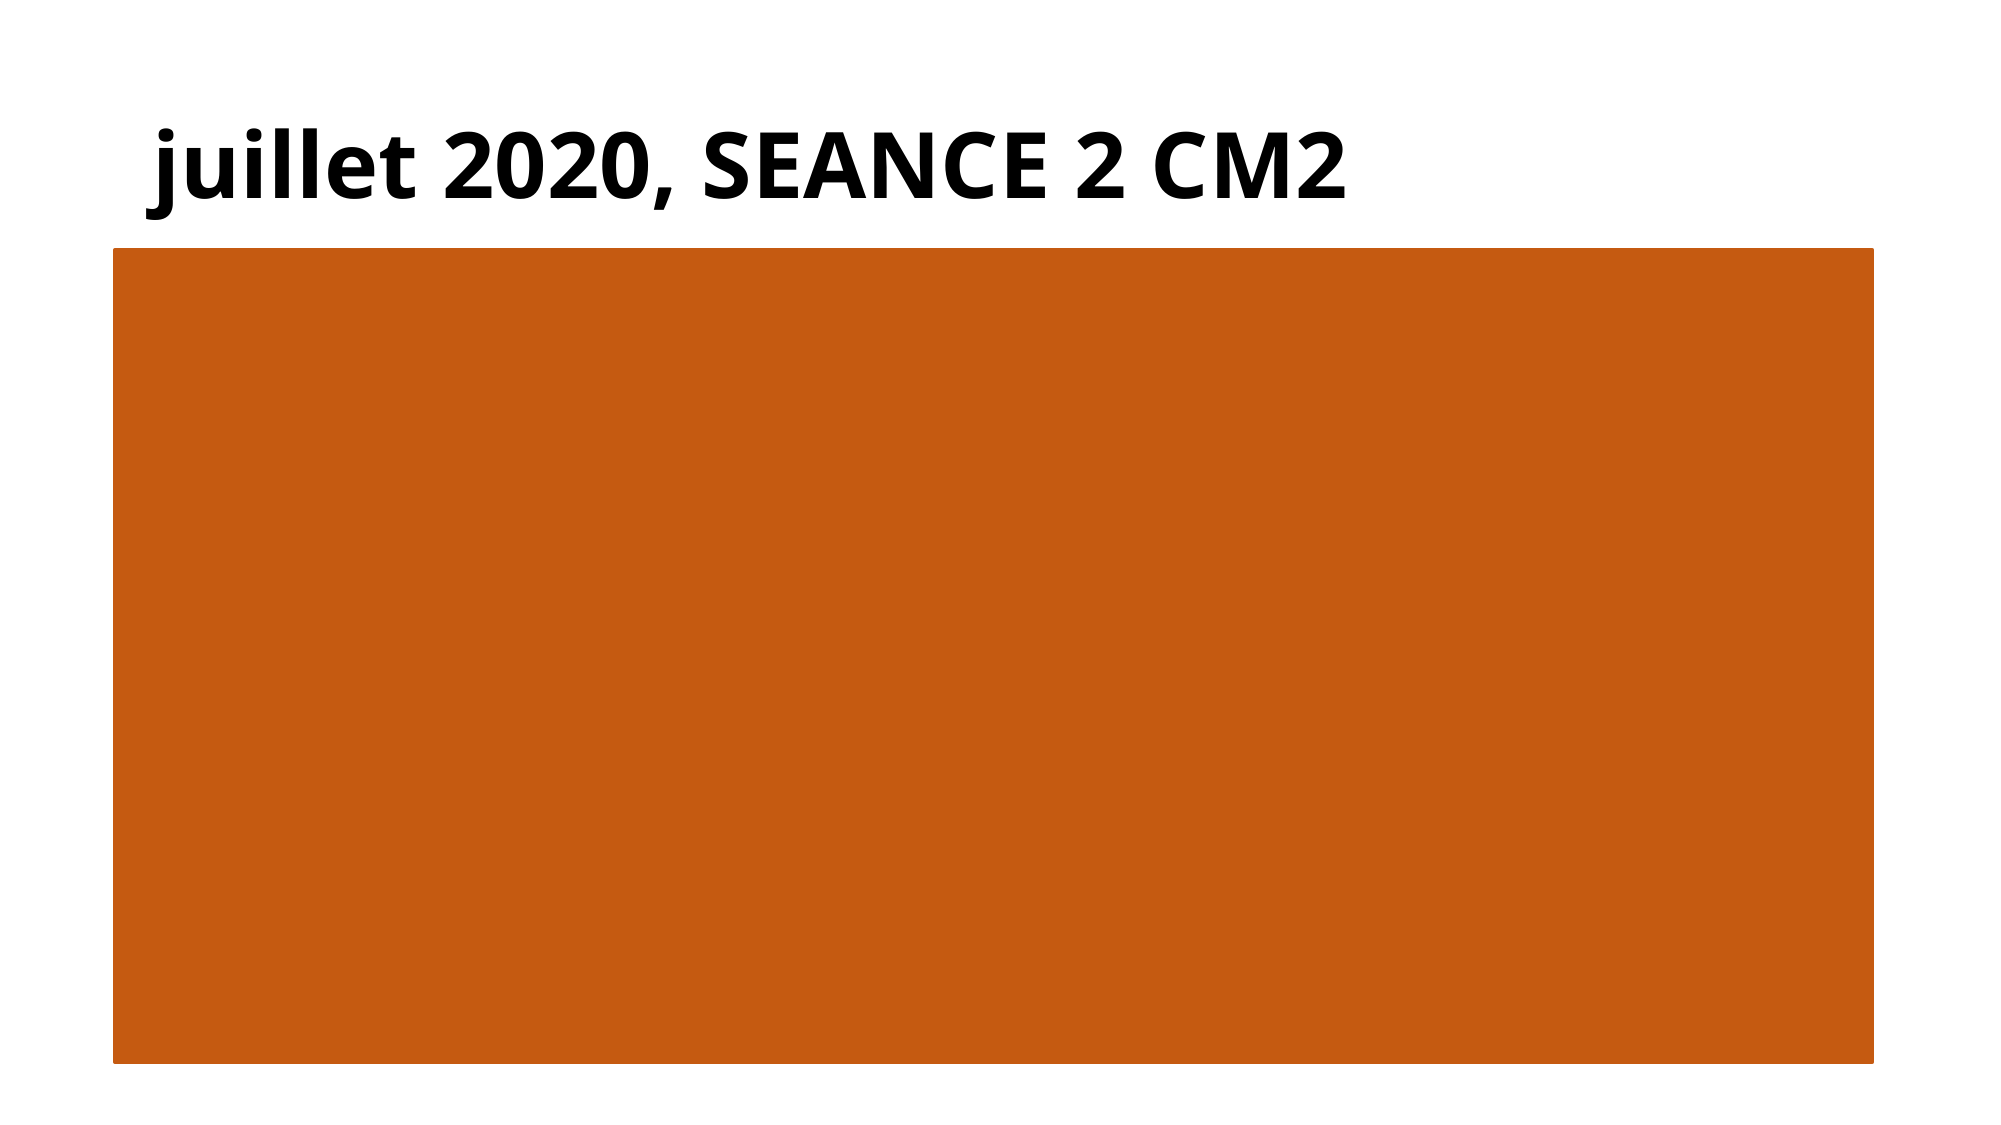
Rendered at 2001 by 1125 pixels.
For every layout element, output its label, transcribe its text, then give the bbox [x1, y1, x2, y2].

text_box [115, 249, 1873, 1063]
text_box juillet 2020, SEANCE 2 CM2 [137, 59, 1863, 249]
